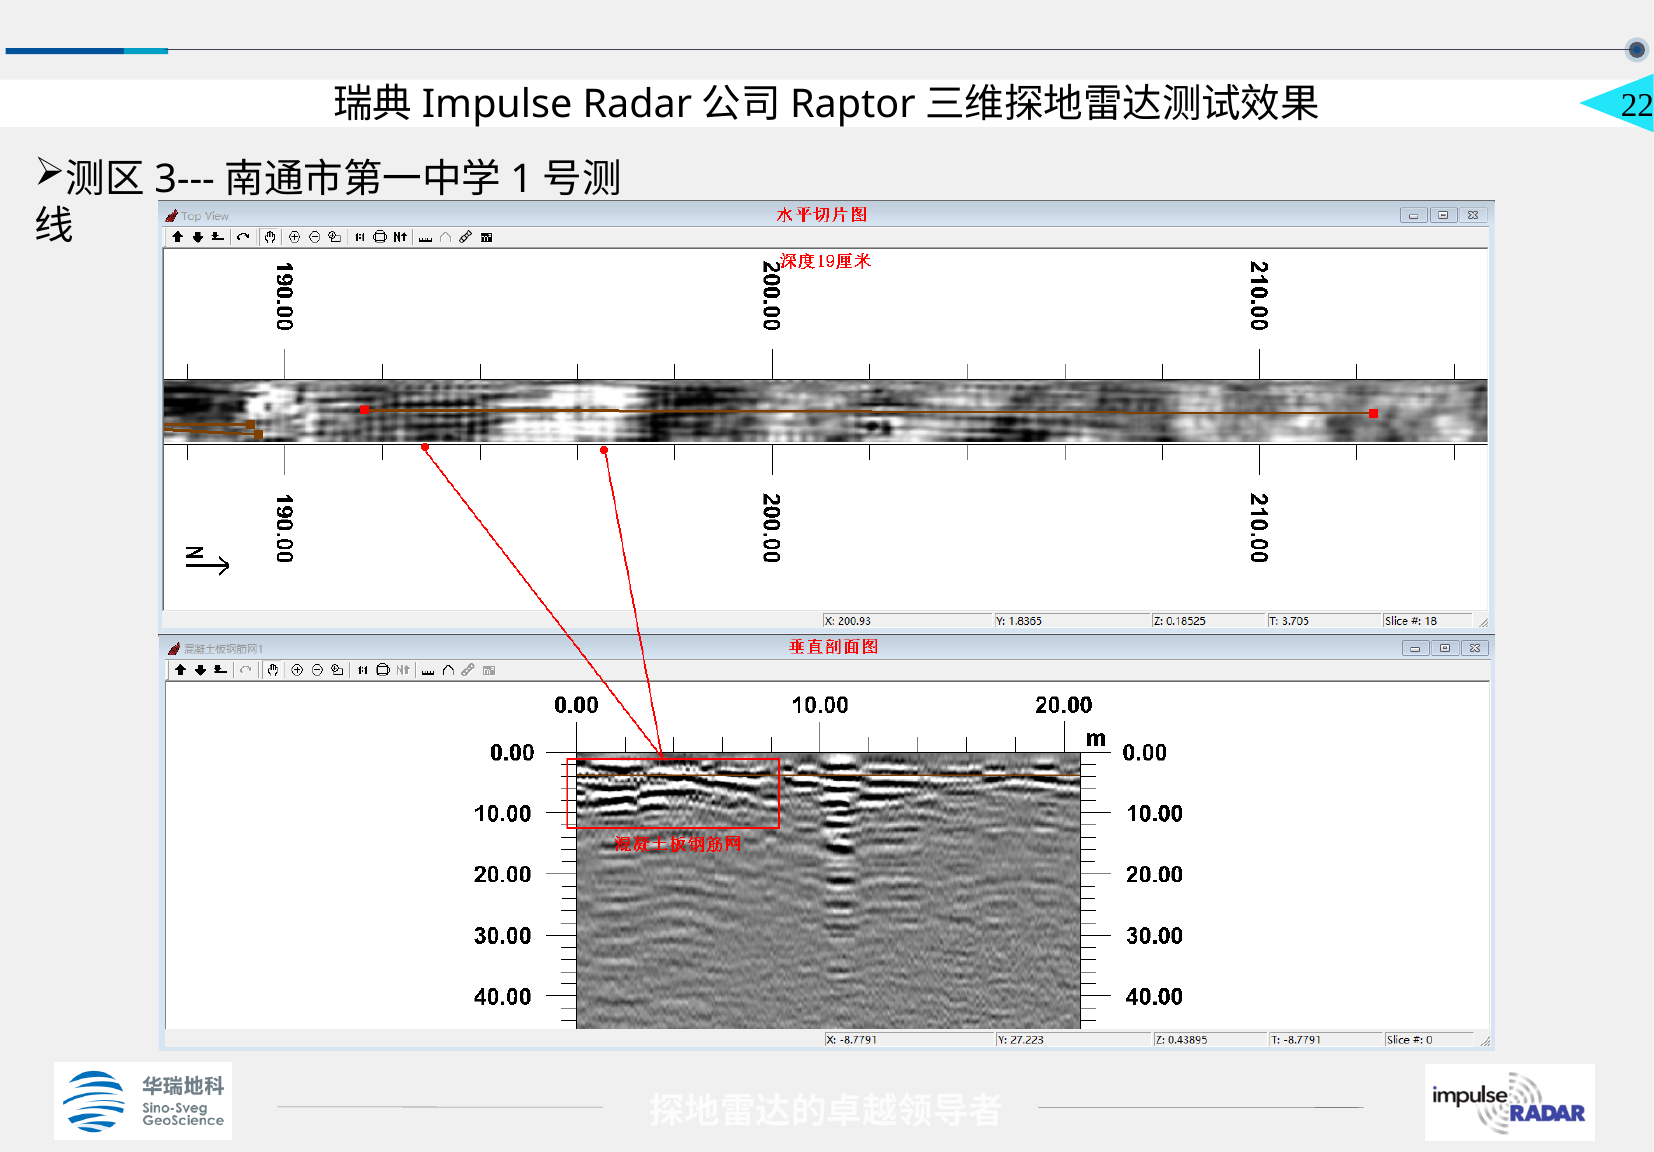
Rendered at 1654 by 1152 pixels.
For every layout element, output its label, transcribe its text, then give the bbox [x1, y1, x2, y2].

text_box 测区3---南通市第一中学1号测线 [19, 145, 640, 255]
picture [158, 200, 1495, 1051]
picture [54, 1062, 232, 1140]
text_box 21 [1606, 76, 1654, 131]
picture [1425, 1064, 1595, 1141]
text_box 瑞典Impulse Radar公司Raptor三维探地雷达测试效果 [318, 70, 1335, 134]
